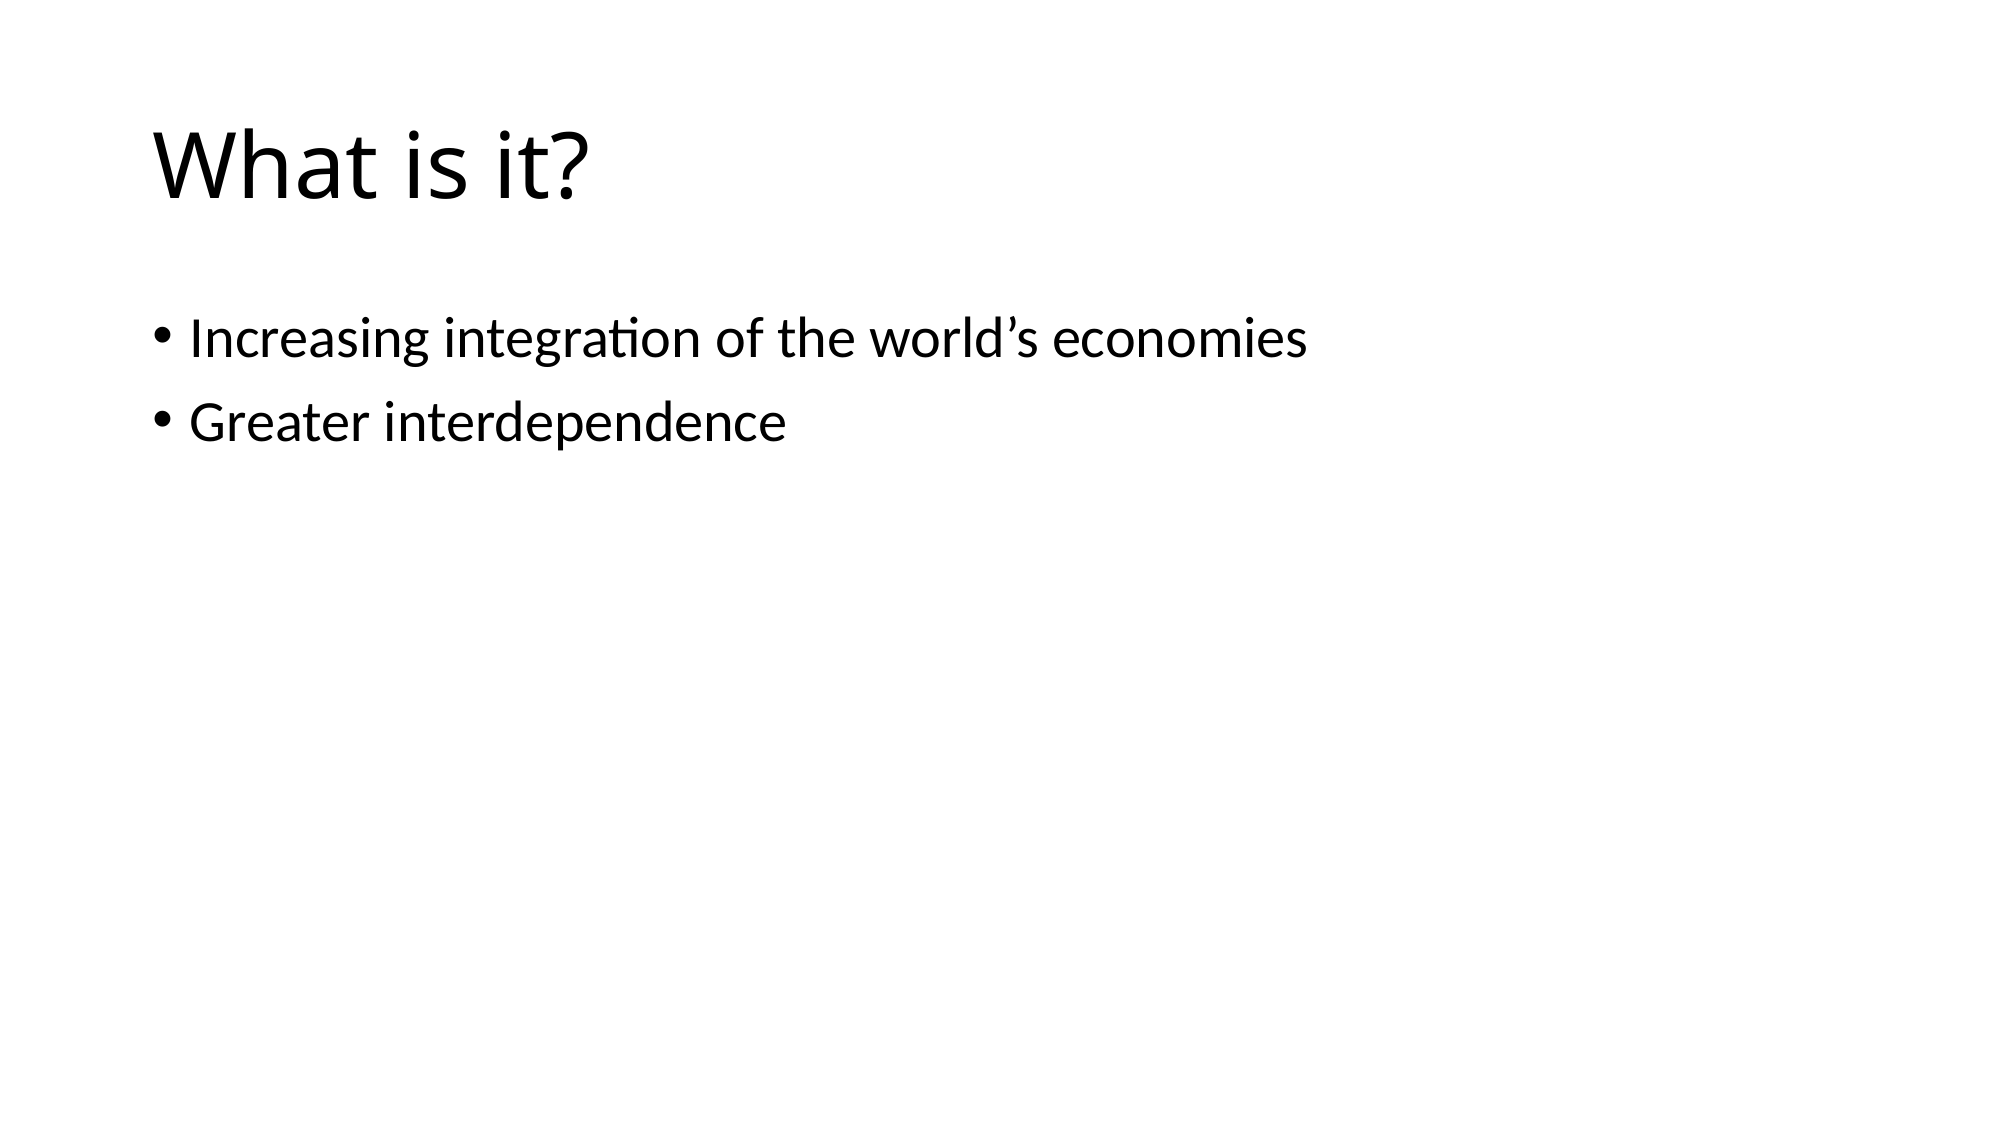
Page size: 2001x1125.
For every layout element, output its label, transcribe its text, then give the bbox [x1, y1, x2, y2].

list Increasing integration of the world’s economies Greater interdependence [137, 299, 1863, 1014]
title What is it? [137, 59, 1863, 278]
